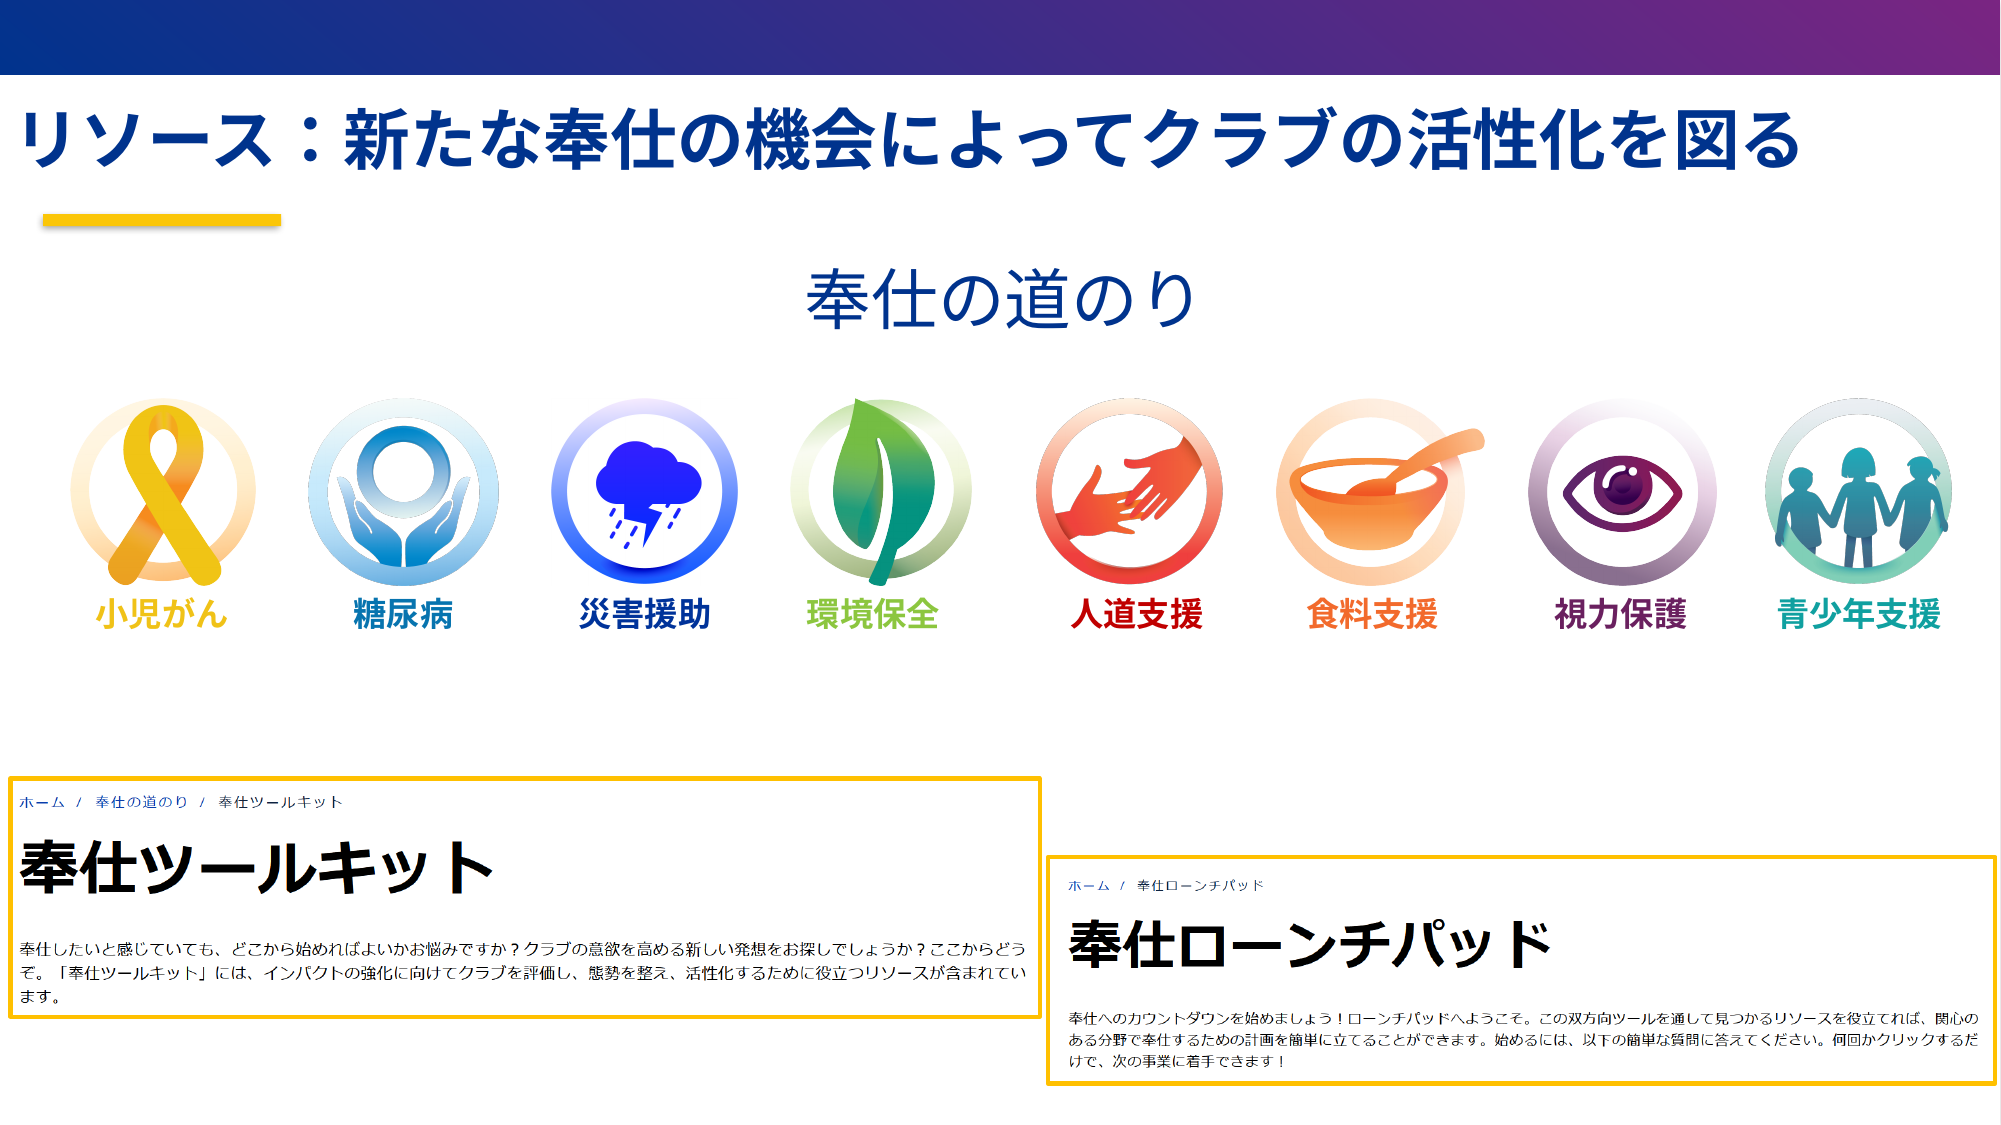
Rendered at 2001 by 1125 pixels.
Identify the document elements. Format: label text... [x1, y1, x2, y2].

text_box リソース：新たな奉仕の機会によってクラブの活性化を図る [0, 90, 2000, 200]
picture [1049, 858, 1994, 1082]
text_box [0, 0, 2000, 77]
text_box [41, 398, 1980, 683]
text_box 奉仕の道のり [790, 250, 1484, 361]
text_box [42, 213, 282, 227]
picture [12, 780, 1038, 1015]
